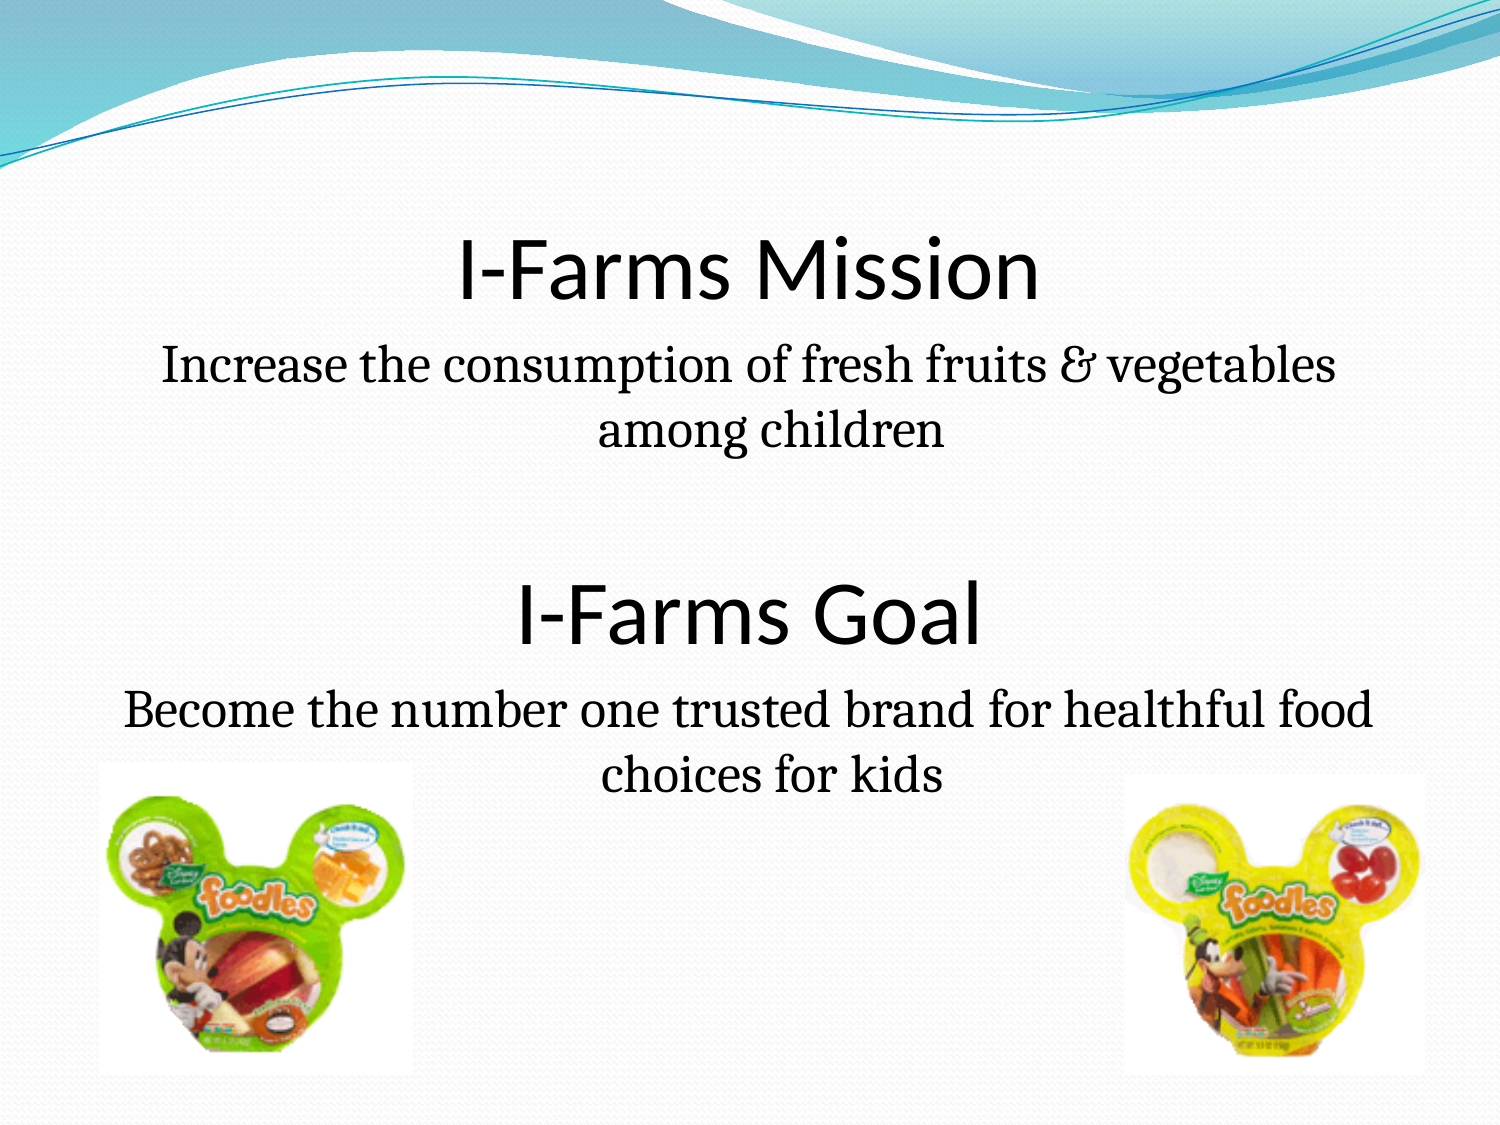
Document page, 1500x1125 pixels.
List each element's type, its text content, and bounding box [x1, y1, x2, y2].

picture [99, 762, 413, 1076]
picture [1124, 774, 1426, 1076]
list I-Farms Mission Increase the consumption of fresh fruits & vegetables among children I-Farms Goal Become the number one trusted brand for healthful food choices for kids [74, 199, 1426, 943]
